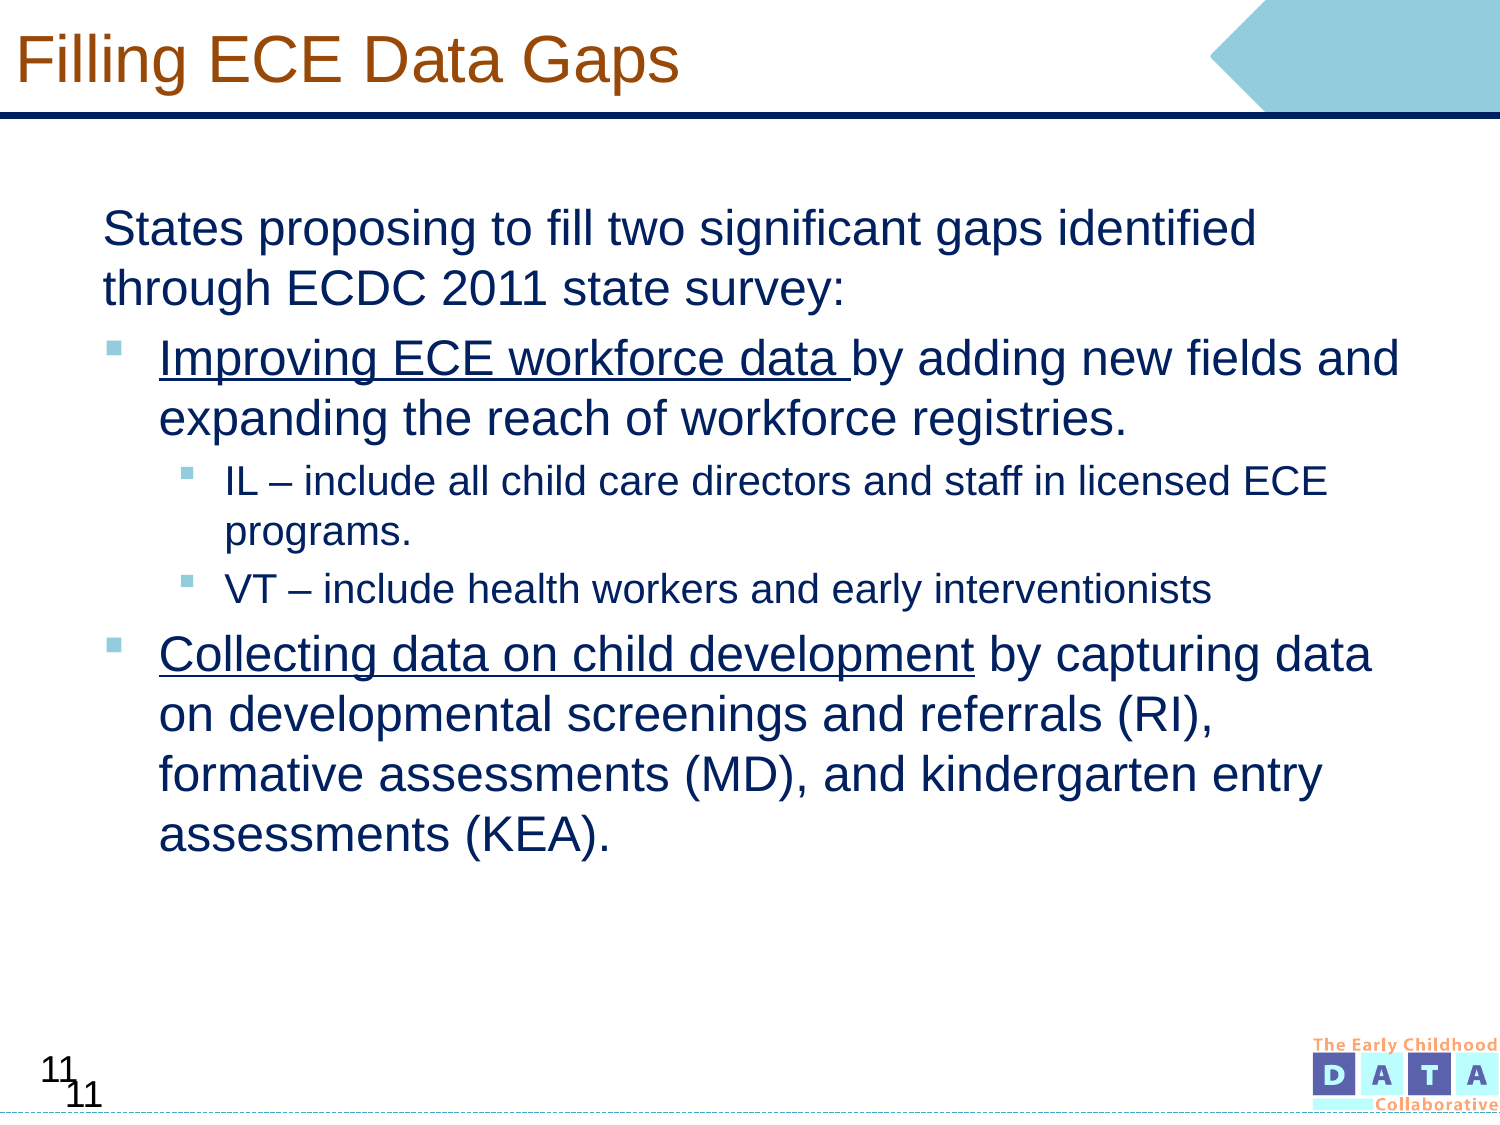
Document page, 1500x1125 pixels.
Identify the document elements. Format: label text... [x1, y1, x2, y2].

title Filling ECE Data Gaps [0, 0, 1113, 126]
list States proposing to fill two significant gaps identified through ECDC 2011 state survey: Improving ECE workforce data by adding new fields and expanding the reach of workforce registries. IL – include all child care directors and staff in licensed ECE programs. VT – include health workers and early interventionists Collecting data on child development by capturing data on developmental screenings and referrals (RI), formative assessments (MD), and kindergarten entry assessments (KEA). [87, 187, 1438, 901]
